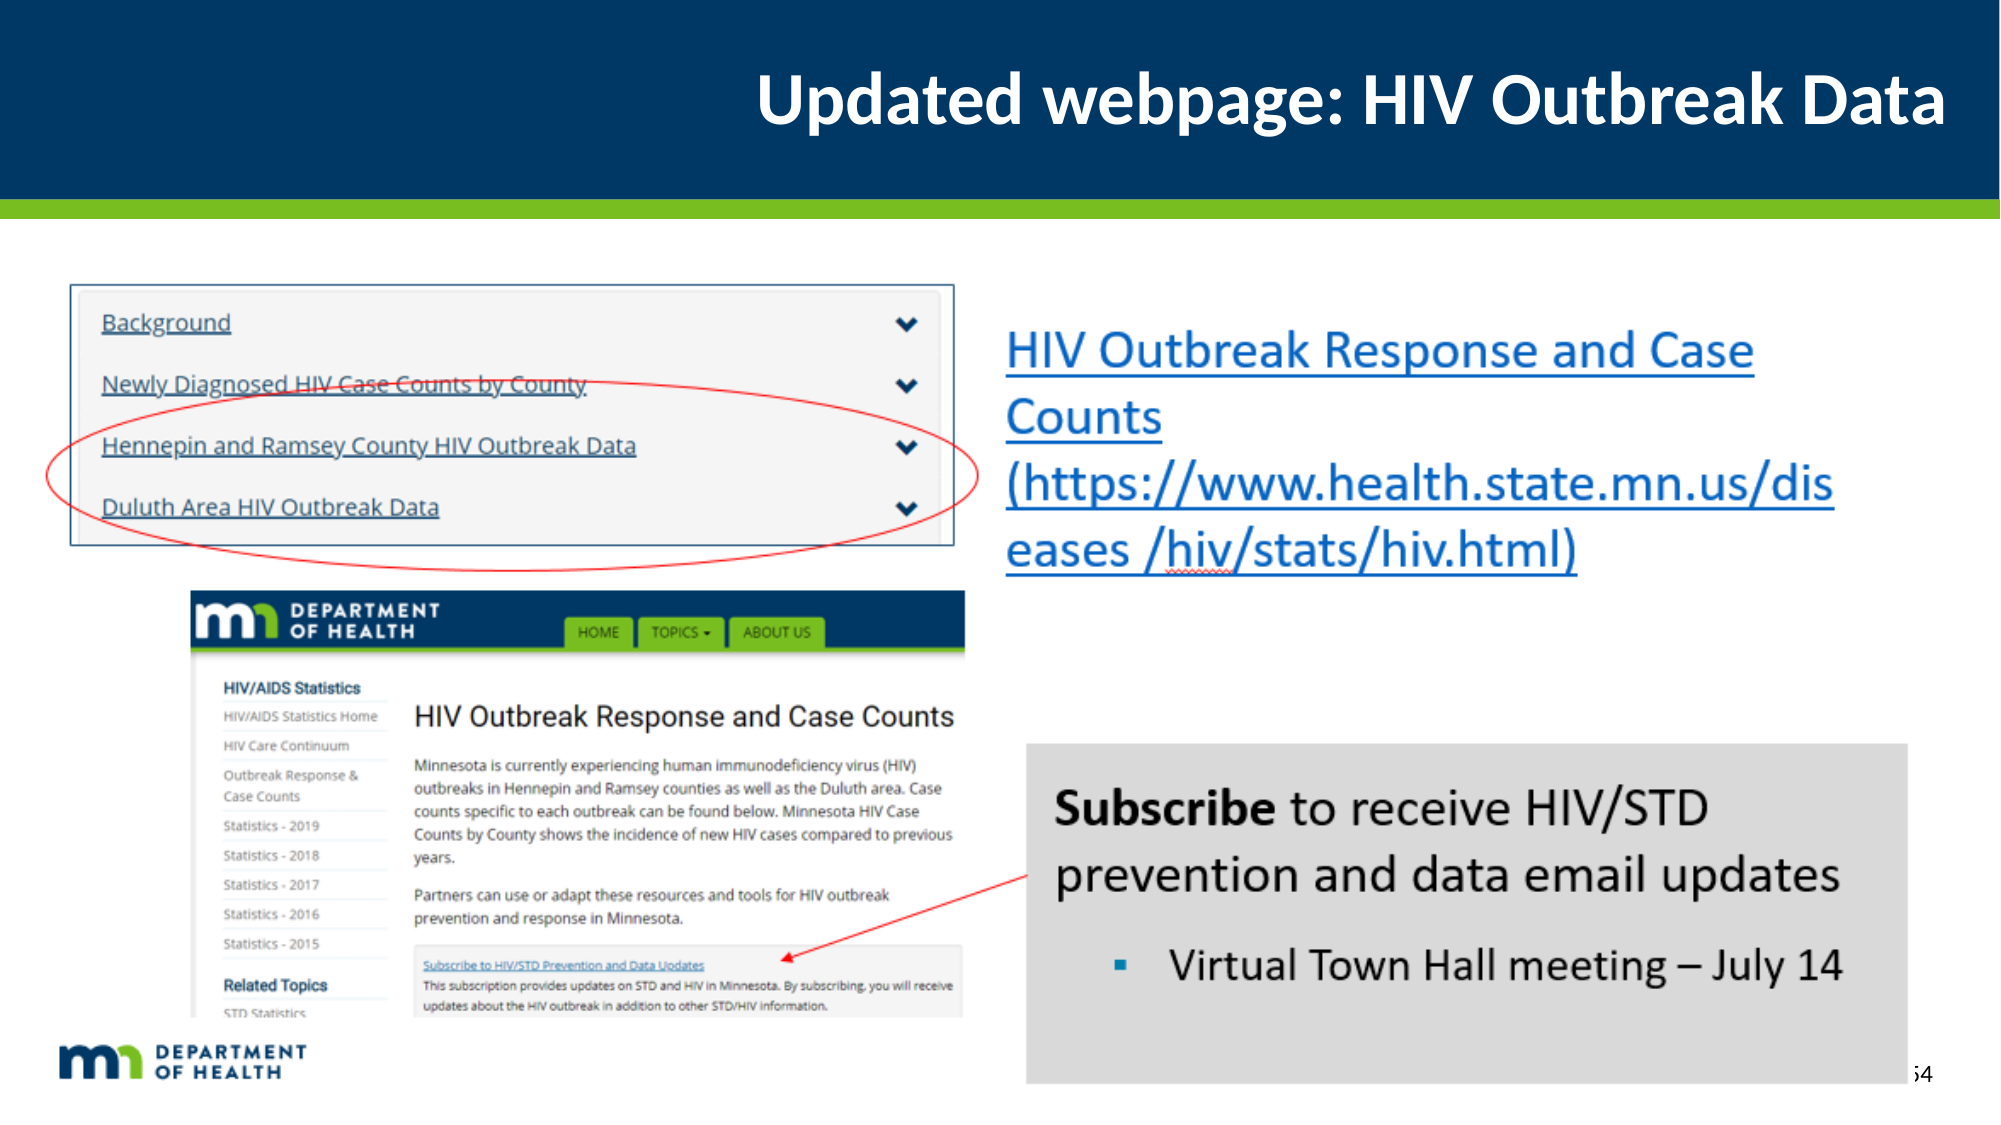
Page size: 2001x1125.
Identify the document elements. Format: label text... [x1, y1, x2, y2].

slide_number 54 [1915, 1042, 1949, 1103]
title Updated webpage: HIV Outbreak Data [0, 0, 1949, 201]
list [36, 263, 1915, 1103]
